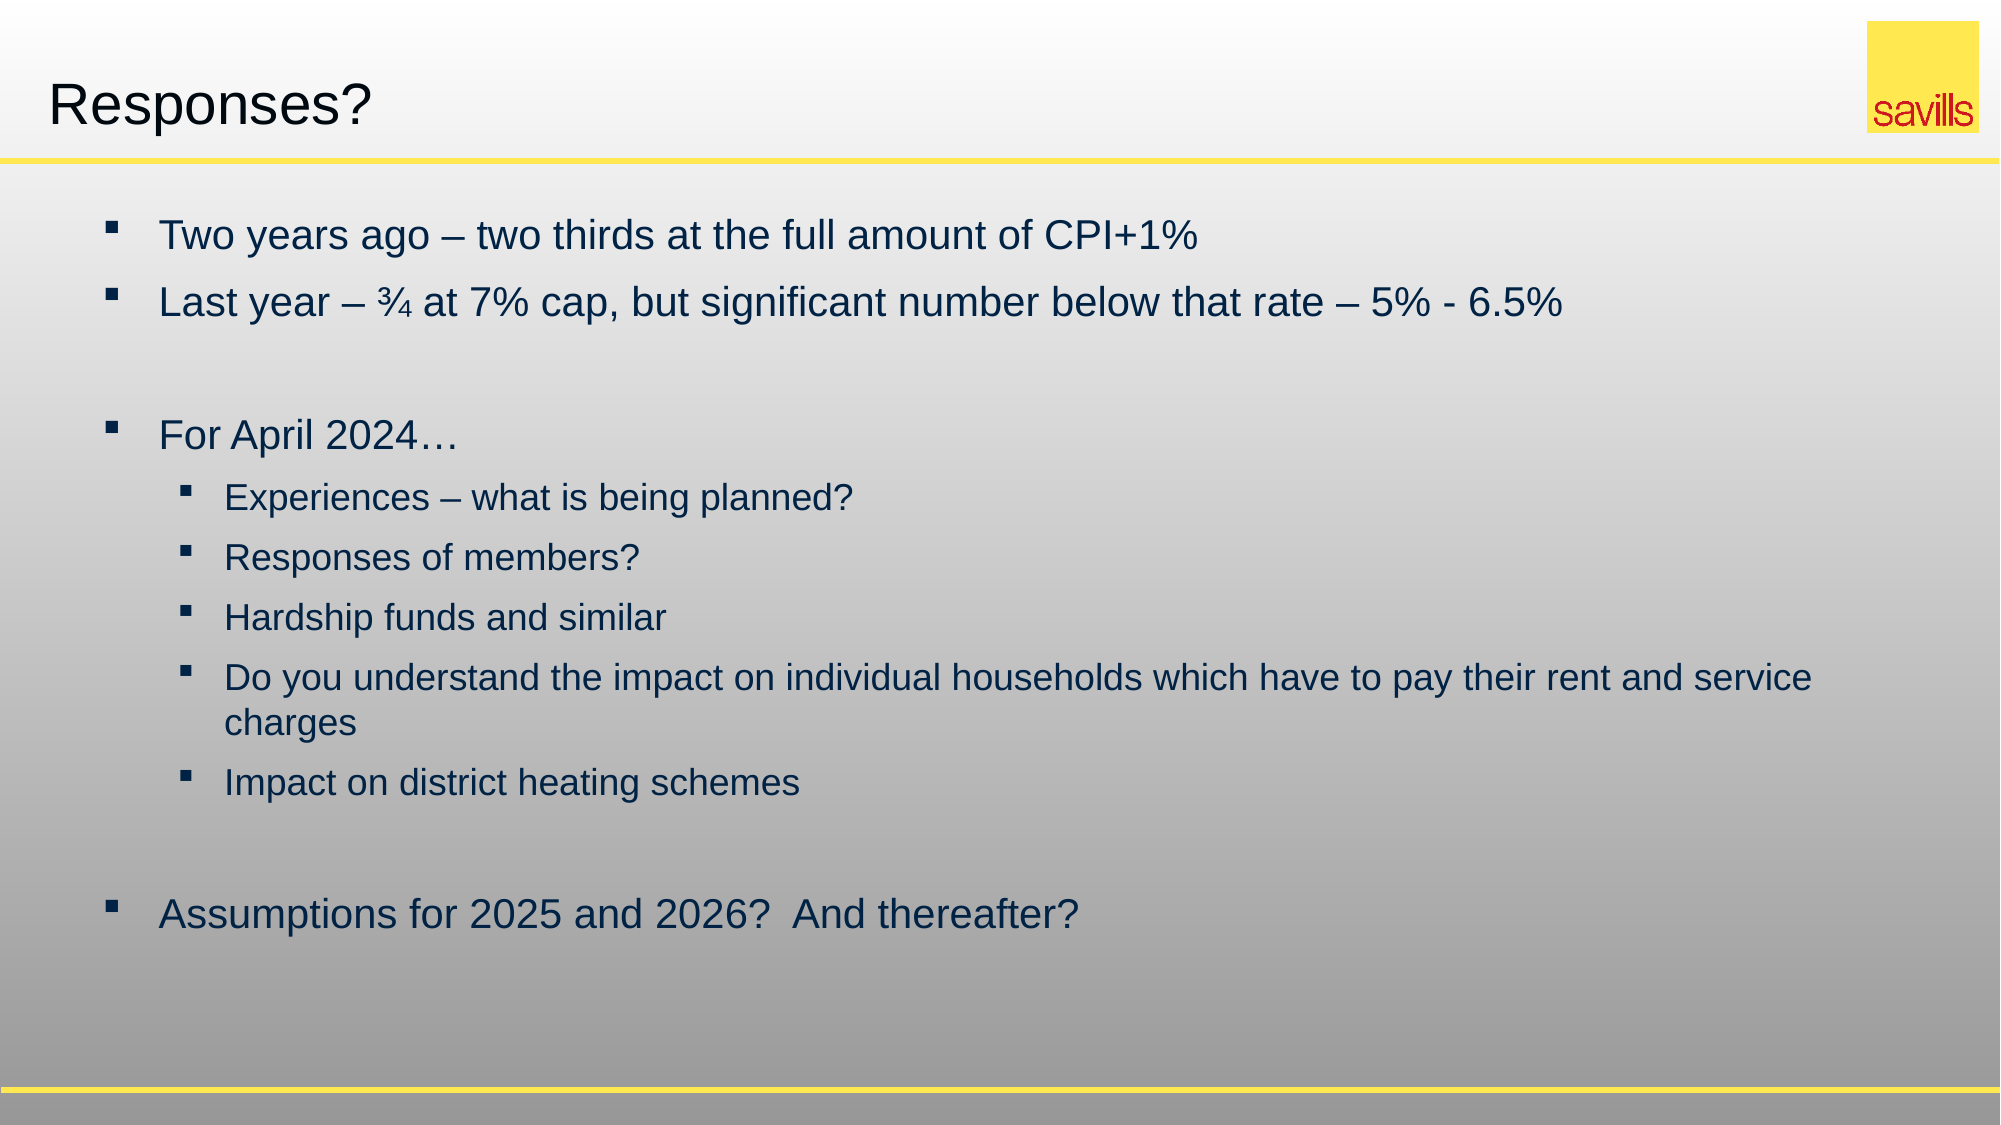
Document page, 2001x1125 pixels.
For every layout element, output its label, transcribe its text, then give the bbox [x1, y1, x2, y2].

text_box Two years ago – two thirds at the full amount of CPI+1% Last year – ¾ at 7% cap, but significant number below that rate – 5% - 6.5% For April 2024… Experiences – what is being planned? Responses of members? Hardship funds and similar Do you understand the impact on individual households which have to pay their rent and service charges Impact on district heating schemes Assumptions for 2025 and 2026? And thereafter? [77, 200, 1957, 1003]
picture [1867, 21, 1979, 133]
title Responses? [33, 33, 1690, 146]
